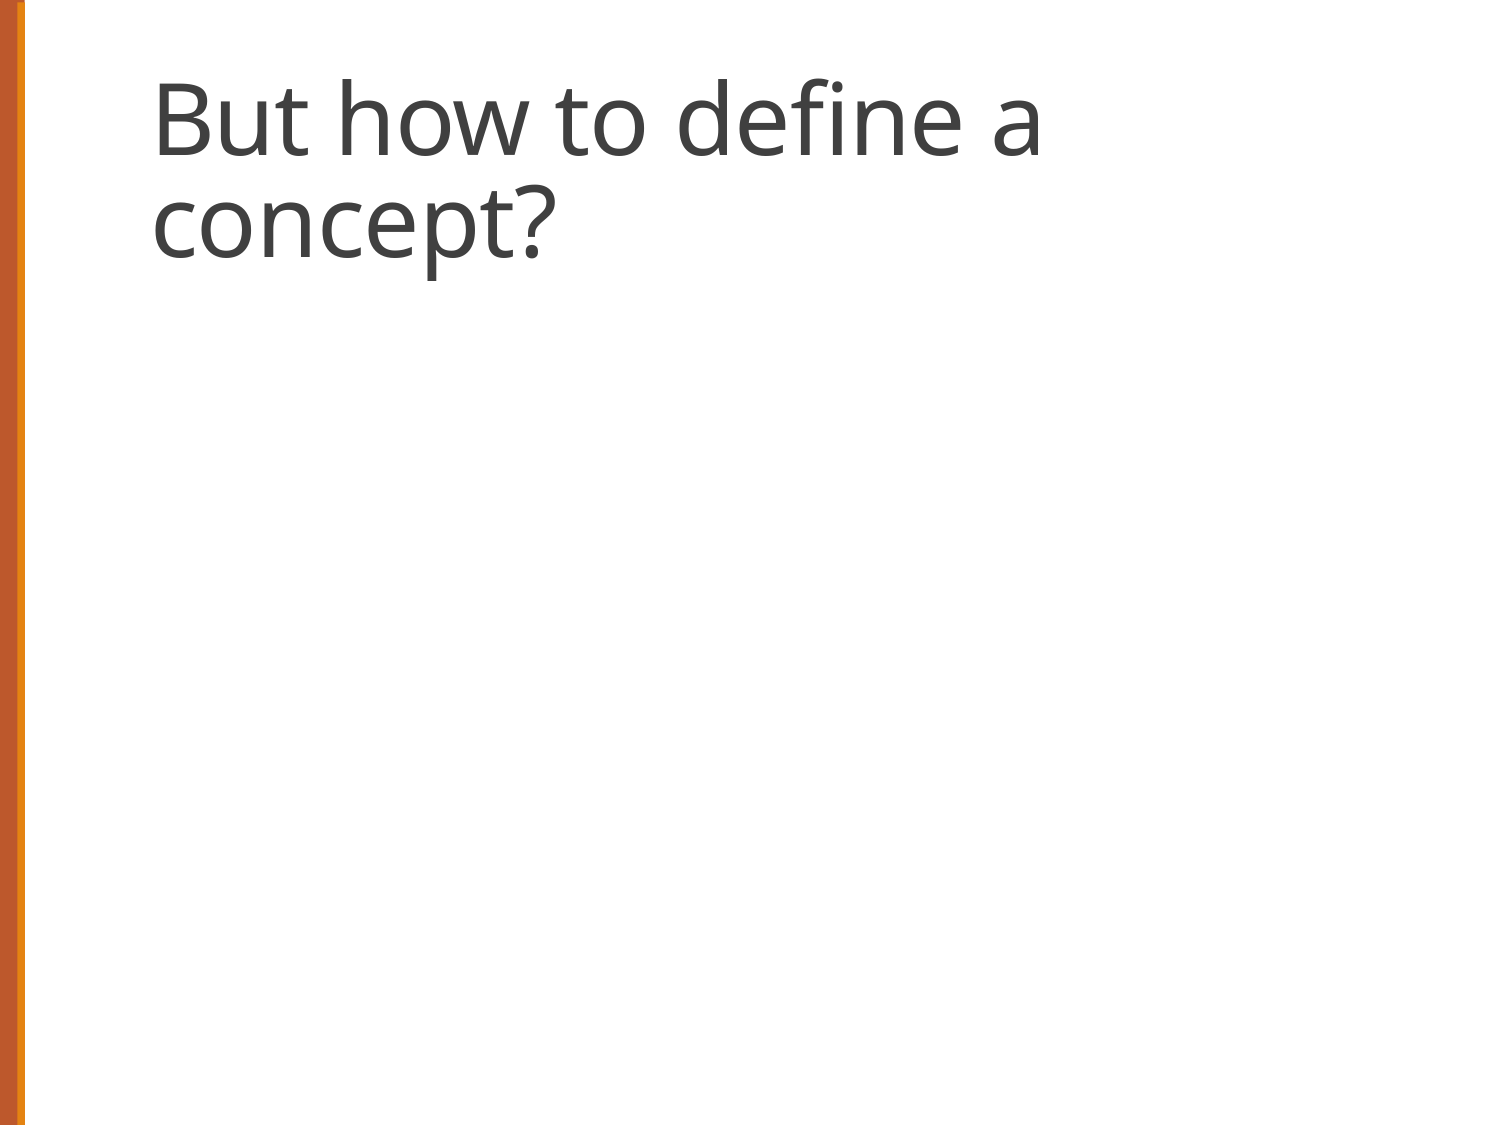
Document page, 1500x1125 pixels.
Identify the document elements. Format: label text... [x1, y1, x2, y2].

title But how to define a concept? [135, 47, 1373, 285]
